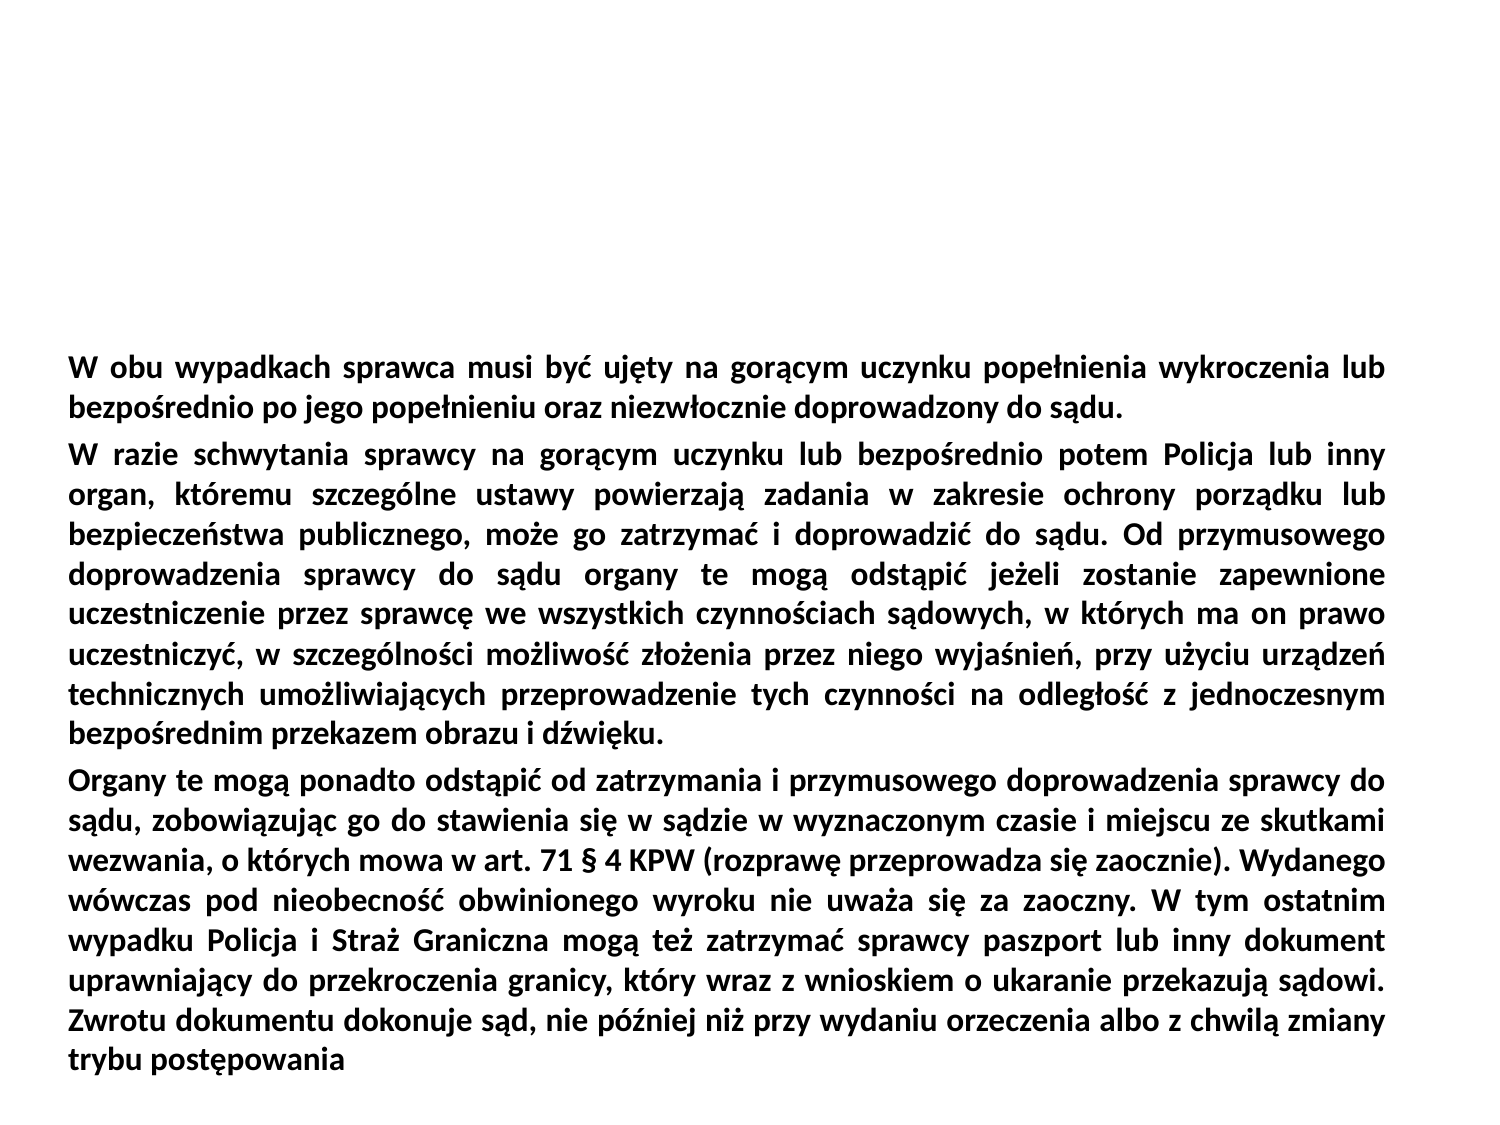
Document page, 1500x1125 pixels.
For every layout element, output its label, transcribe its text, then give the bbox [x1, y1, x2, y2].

list W obu wypadkach sprawca musi być ujęty na gorącym uczynku popełnienia wykroczenia lub bezpośrednio po jego popełnieniu oraz niezwłocznie doprowadzony do sądu. W razie schwytania sprawcy na gorącym uczynku lub bezpośrednio potem Policja lub inny organ, któremu szczególne ustawy powierzają zadania w zakresie ochrony porządku lub bezpieczeństwa publicznego, może go zatrzymać i doprowadzić do sądu. Od przymusowego doprowadzenia sprawcy do sądu organy te mogą odstąpić jeżeli zostanie zapewnione uczestniczenie przez sprawcę we wszystkich czynnościach sądowych, w których ma on prawo uczestniczyć, w szczególności możliwość złożenia przez niego wyjaśnień, przy użyciu urządzeń technicznych umożliwiających przeprowadzenie tych czynności na odległość z jednoczesnym bezpośrednim przekazem obrazu i dźwięku. Organy te mogą ponadto odstąpić od zatrzymania i przymusowego doprowadzenia sprawcy do sądu, zobowiązując go do stawienia się w sądzie w wyznaczonym czasie i miejscu ze skutkami wezwania, o których mowa w art. 71 § 4 KPW (rozprawę przeprowadza się zaocznie). Wydanego wówczas pod nieobecność obwinionego wyroku nie uważa się za zaoczny. W tym ostatnim wypadku Policja i Straż Graniczna mogą też zatrzymać sprawcy paszport lub inny dokument uprawniający do przekroczenia granicy, który wraz z wnioskiem o ukaranie przekazują sądowi. Zwrotu dokumentu dokonuje sąd, nie później niż przy wydaniu orzeczenia albo z chwilą zmiany trybu postępowania [53, 338, 1404, 1106]
